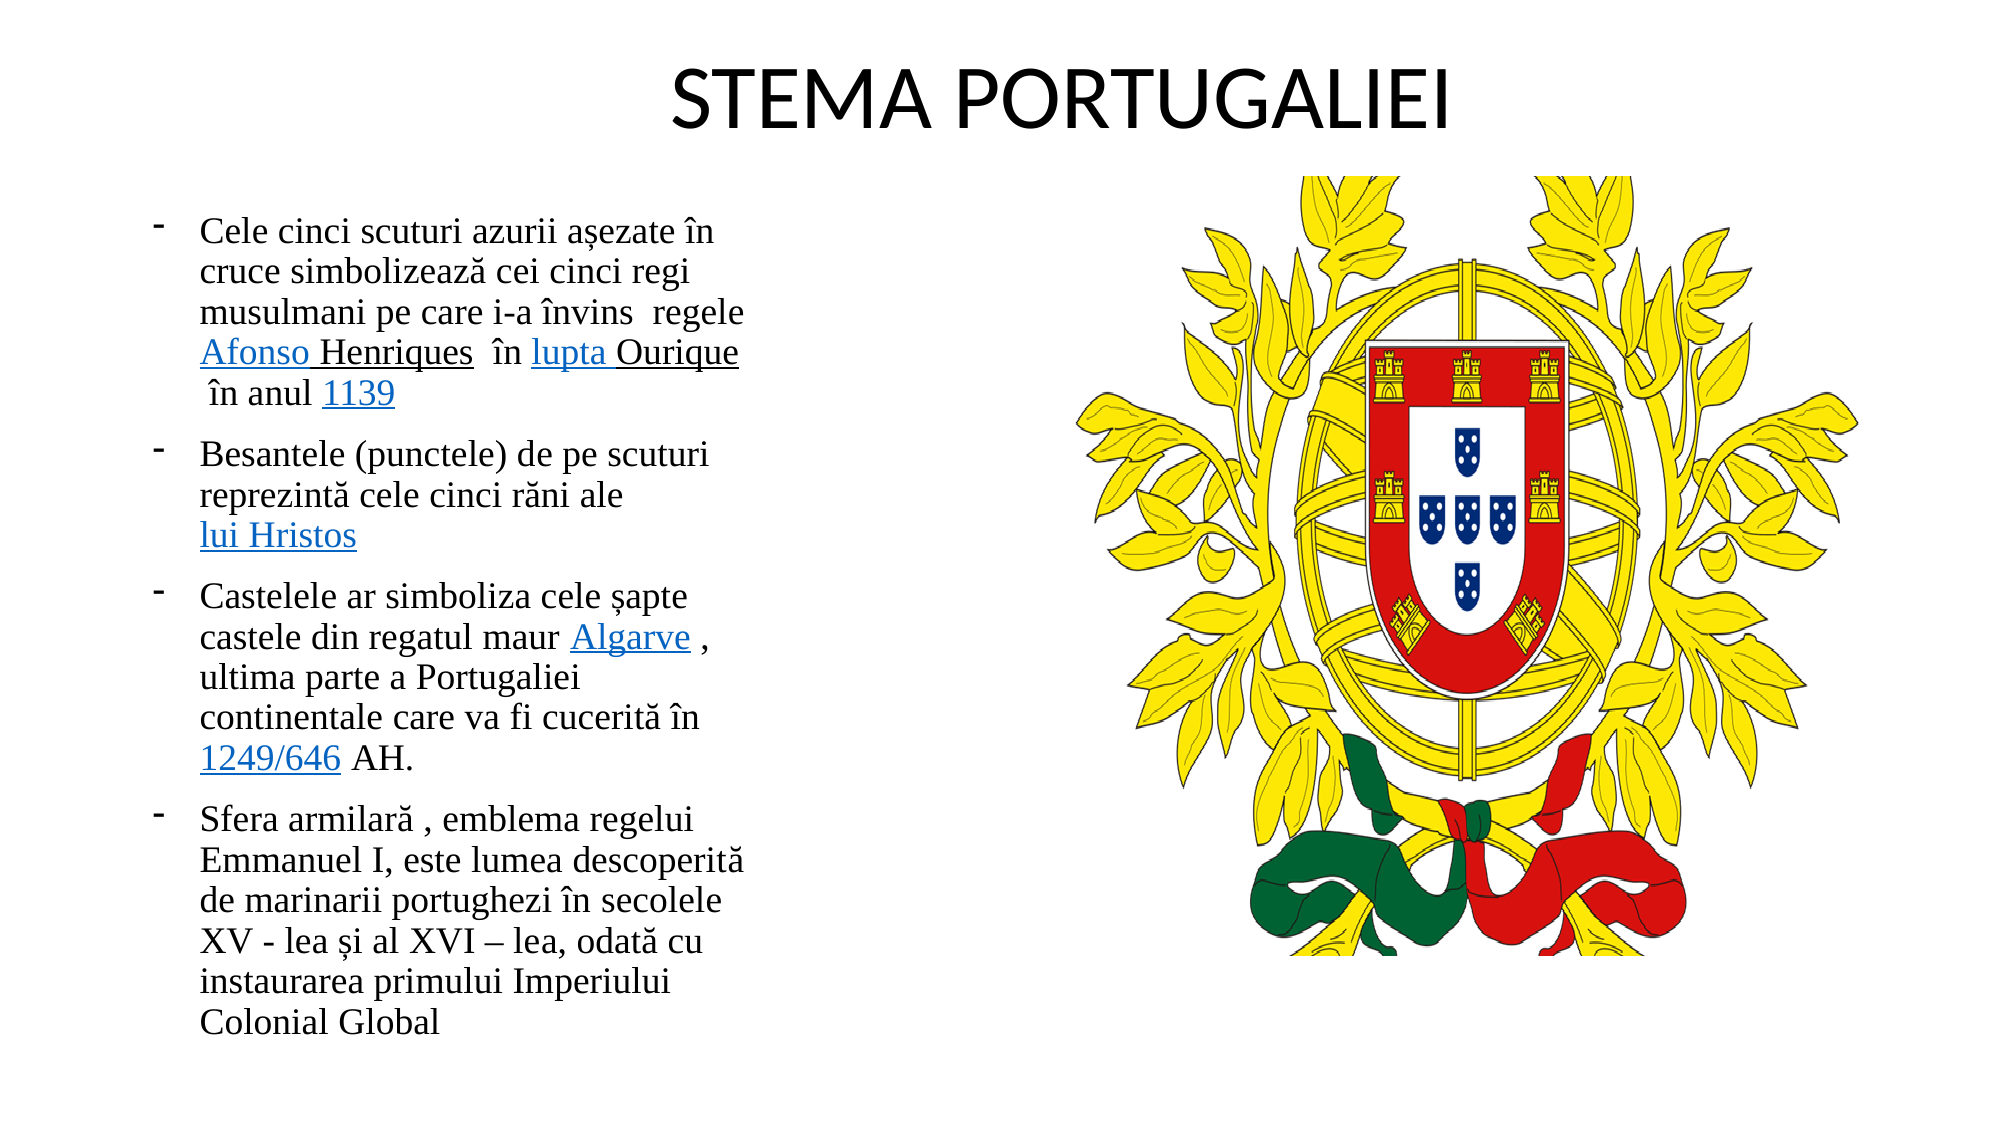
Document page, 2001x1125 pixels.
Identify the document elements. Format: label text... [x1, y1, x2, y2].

title STEMA PORTUGALIEI [137, 33, 1892, 156]
picture [1070, 175, 1863, 956]
list Cele cinci scuturi azurii așezate în cruce simbolizează cei cinci regi musulmani pe care i-a învins regele Afonso Henriques în lupta Ourique în anul 1139 Besantele (punctele) de pe scuturi reprezintă cele cinci răni ale lui Hristos Castelele ar simboliza cele șapte castele din regatul maur Algarve , ultima parte a Portugaliei continentale care va fi cucerită în 1249/646 AH. Sfera armilară , emblema regelui Emmanuel I, este lumea descoperită de marinarii portughezi în secolele XV - lea și al XVI – lea, odată cu instaurarea primului Imperiului Colonial Global [137, 203, 783, 1050]
